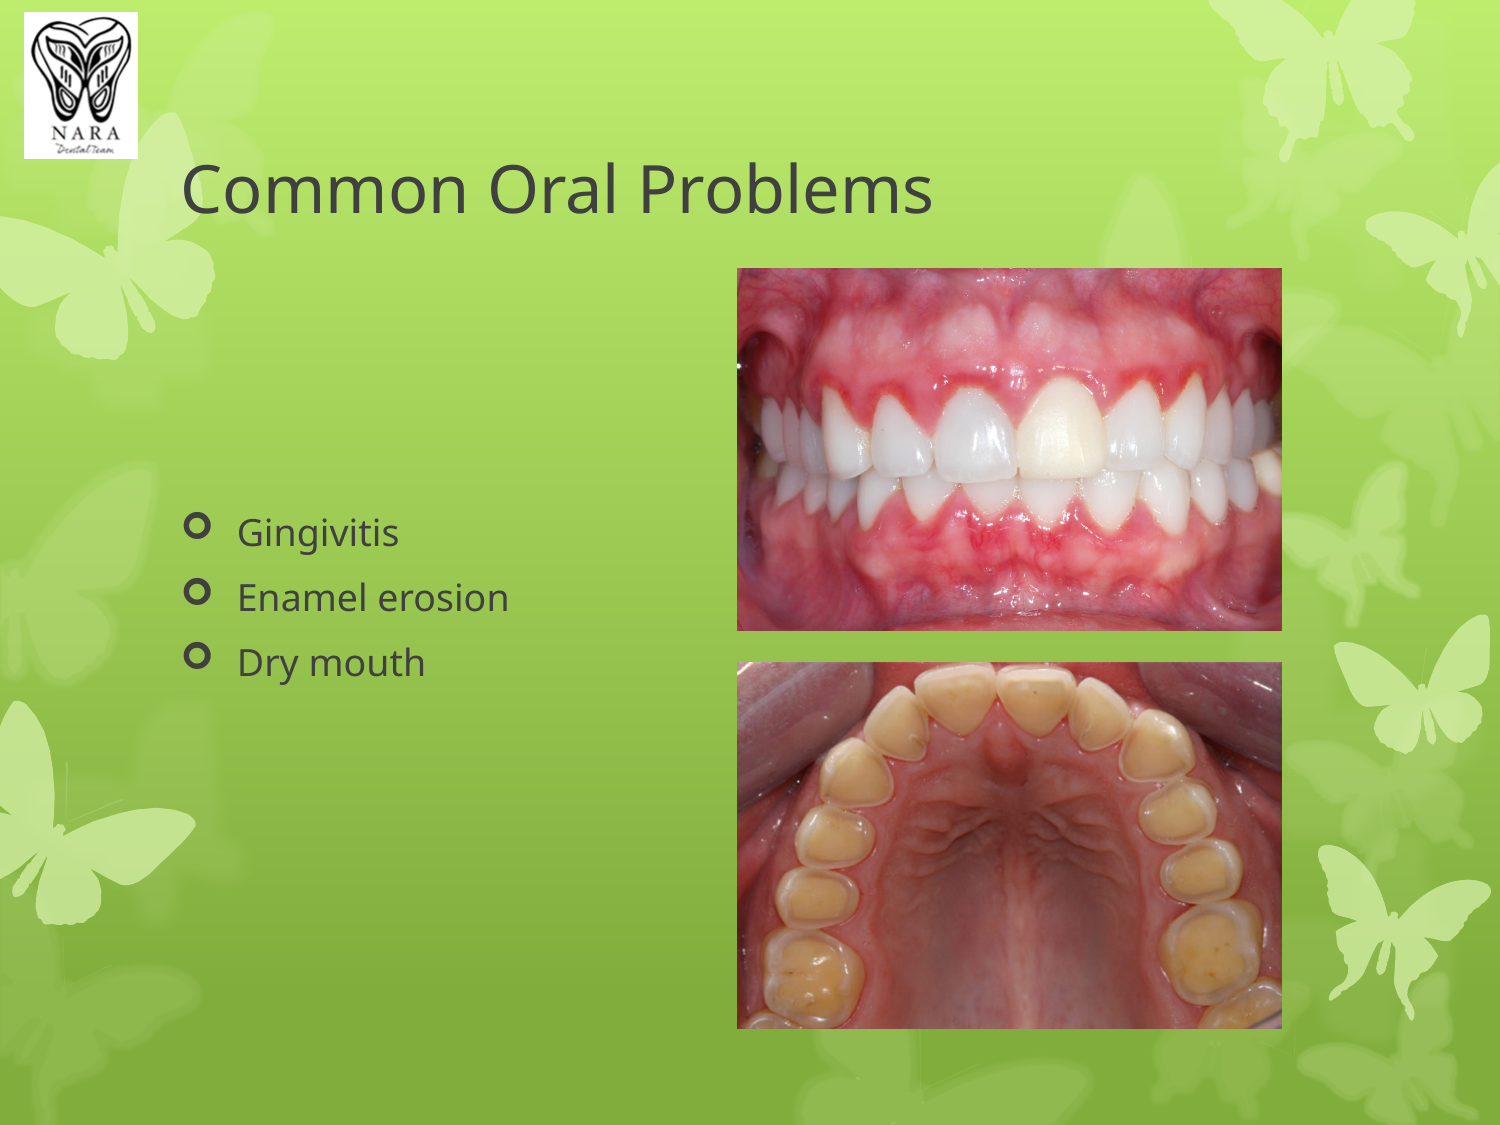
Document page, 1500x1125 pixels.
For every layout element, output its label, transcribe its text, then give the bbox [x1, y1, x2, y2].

picture [736, 661, 1283, 1030]
title Common Oral Problems [165, 110, 1335, 263]
list Gingivitis Enamel erosion Dry mouth [165, 296, 1335, 962]
picture [24, 11, 139, 160]
picture [736, 268, 1283, 631]
